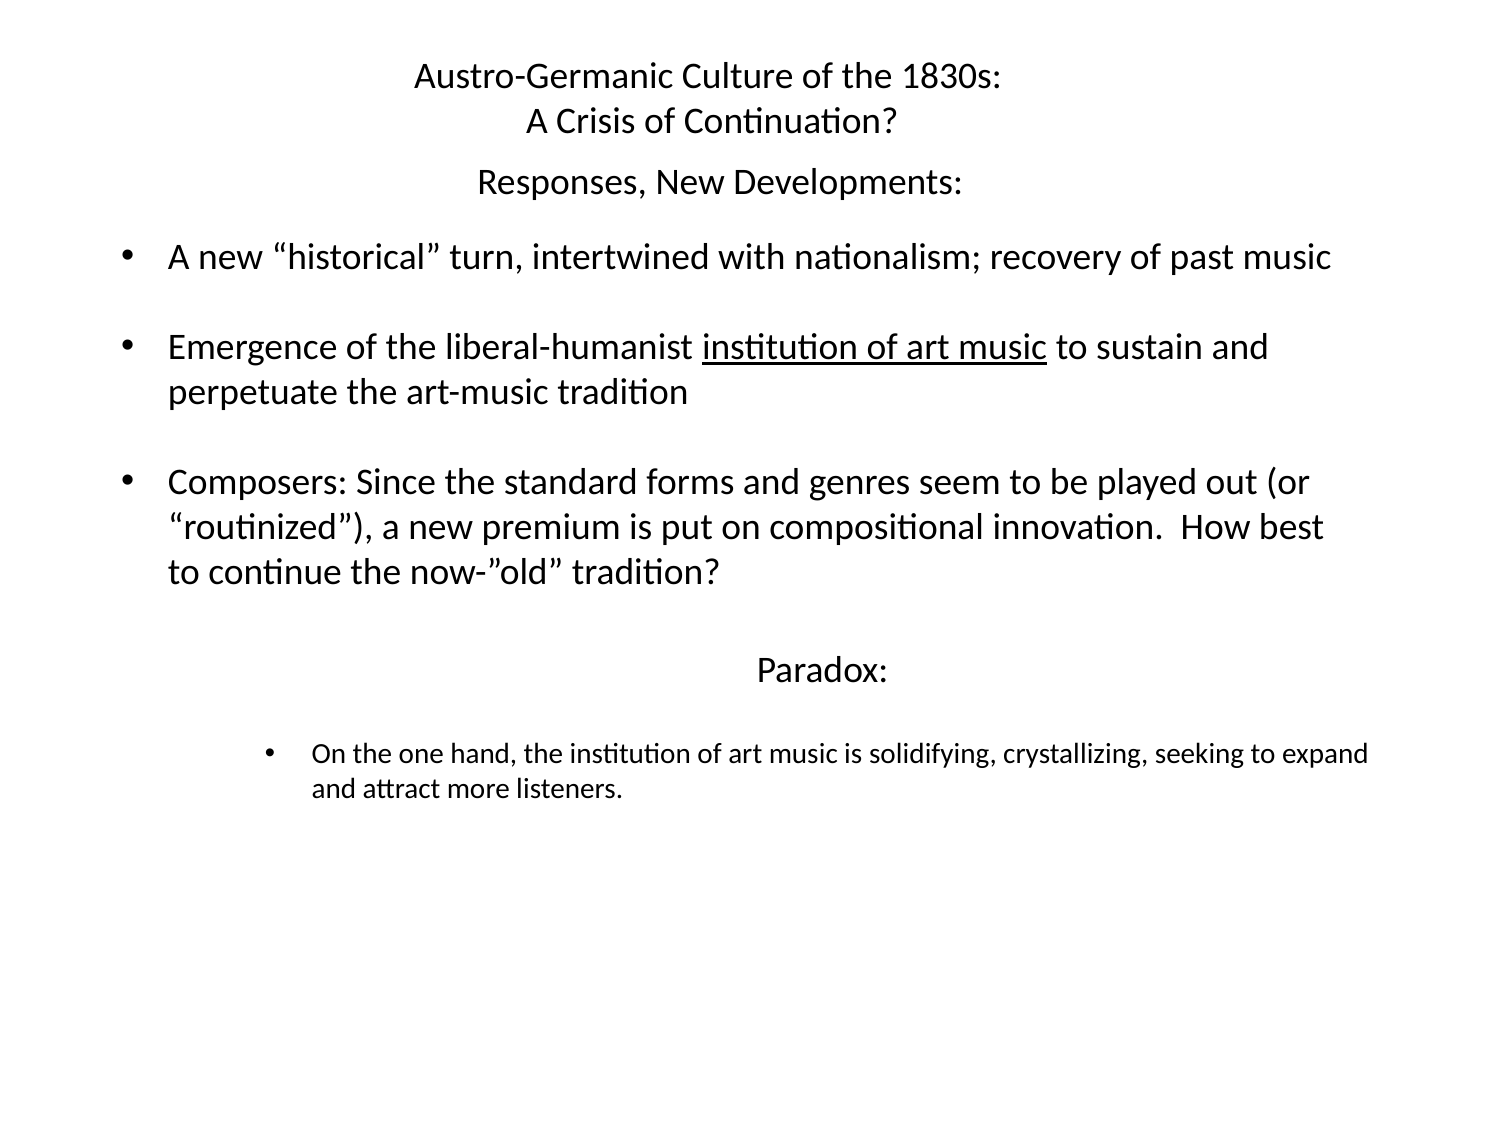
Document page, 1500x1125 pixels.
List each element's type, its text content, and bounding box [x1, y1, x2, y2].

text_box Austro-Germanic Culture of the 1830s: A Crisis of Continuation? [387, 43, 1038, 149]
text_box Responses, New Developments: [462, 149, 1013, 210]
text_box Paradox: On the one hand, the institution of art music is solidifying, crystallizing, seeking to expand and attract more listeners. [249, 637, 1413, 813]
text_box A new “historical” turn, intertwined with nationalism; recovery of past music Emergence of the liberal-humanist institution of art music to sustain and perpetuate the art-music tradition Composers: Since the standard forms and genres seem to be played out (or “routinized”), a new premium is put on compositional innovation. How best to continue the now-”old” tradition? [106, 224, 1375, 600]
